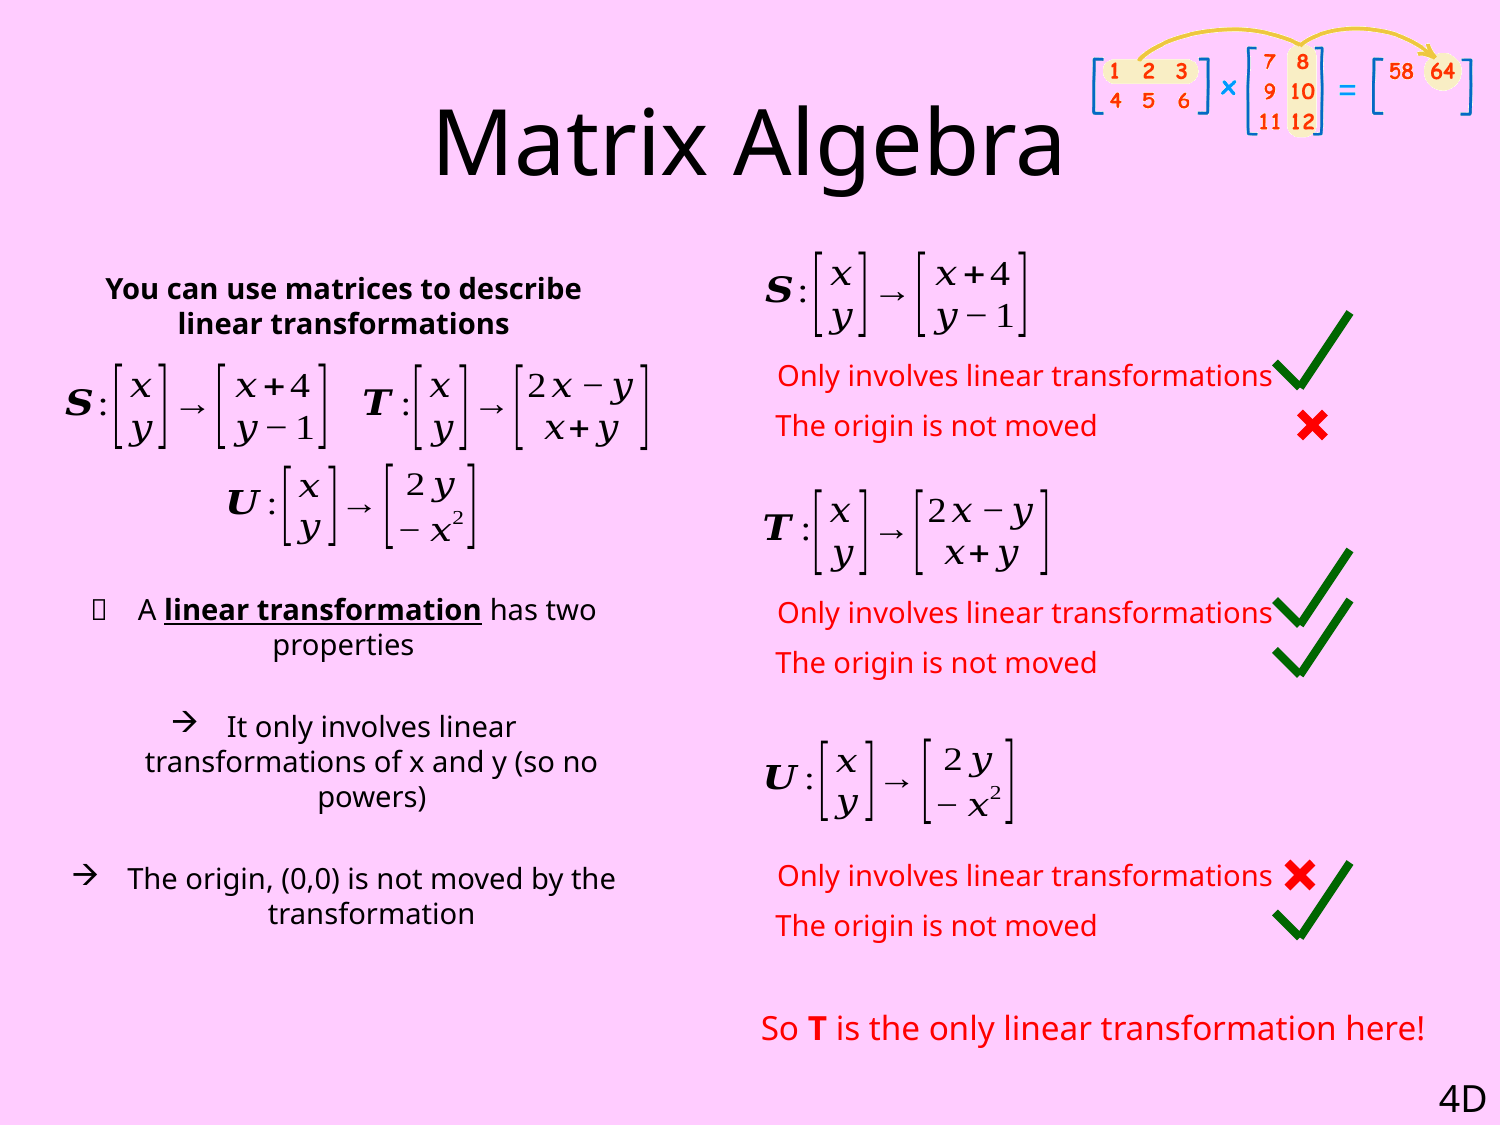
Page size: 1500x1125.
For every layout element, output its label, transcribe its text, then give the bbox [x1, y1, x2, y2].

title Matrix Algebra [75, 45, 1425, 233]
text_box Only involves linear transformations [762, 587, 1269, 638]
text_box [1274, 549, 1351, 599]
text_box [1287, 862, 1313, 888]
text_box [1274, 862, 1351, 938]
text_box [1274, 312, 1351, 388]
text_box 4D [1424, 1067, 1500, 1125]
text_box The origin is not moved [760, 399, 1113, 450]
text_box So T is the only linear transformation here! [746, 999, 1442, 1055]
picture [1085, 24, 1475, 138]
text_box The origin is not moved [760, 637, 1113, 688]
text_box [1299, 412, 1326, 438]
text_box Only involves linear transformations [762, 849, 1288, 900]
text_box The origin is not moved [760, 899, 1113, 950]
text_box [1274, 599, 1351, 676]
list You can use matrices to describe linear transformations  A linear transformation has two properties It only involves linear transformations of x and y (so no powers) The origin, (0,0) is not moved by the transformation [50, 262, 638, 1063]
text_box Only involves linear transformations [762, 349, 1288, 400]
